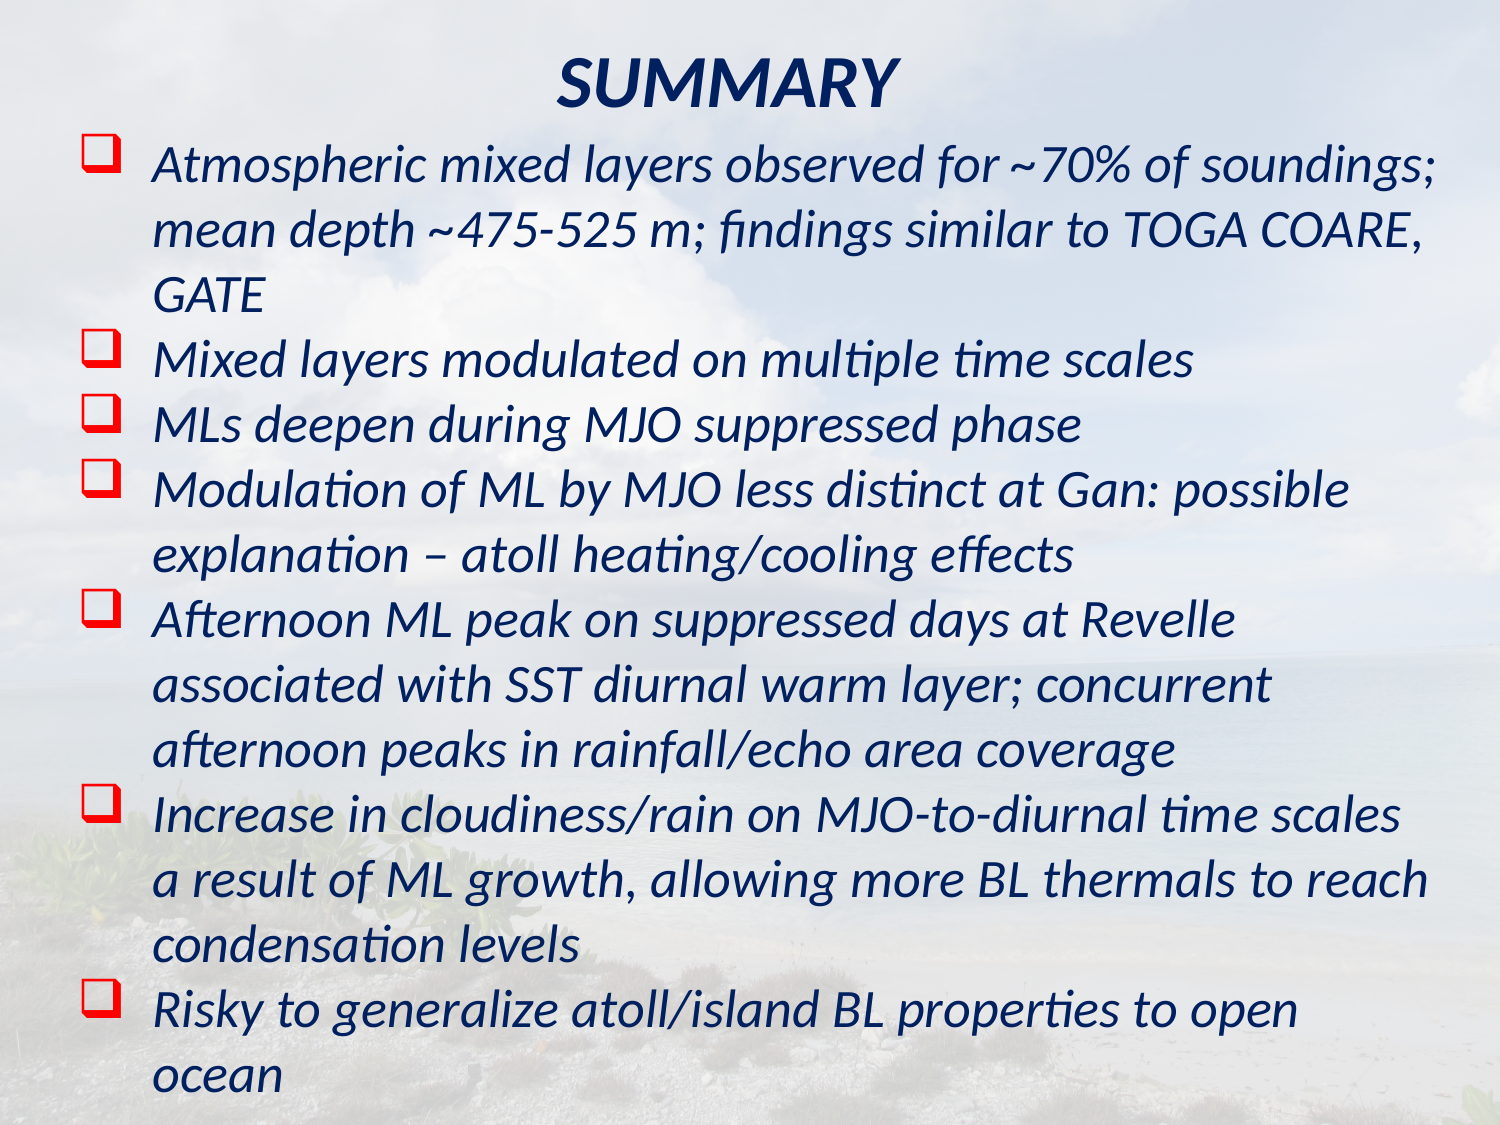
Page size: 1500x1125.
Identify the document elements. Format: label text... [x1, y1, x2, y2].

text_box Atmospheric mixed layers observed for ~70% of soundings; mean depth ~475-525 m; findings similar to TOGA COARE, GATE Mixed layers modulated on multiple time scales MLs deepen during MJO suppressed phase Modulation of ML by MJO less distinct at Gan: possible explanation – atoll heating/cooling effects Afternoon ML peak on suppressed days at Revelle associated with SST diurnal warm layer; concurrent afternoon peaks in rainfall/echo area coverage Increase in cloudiness/rain on MJO-to-diurnal time scales a result of ML growth, allowing more BL thermals to reach condensation levels Risky to generalize atoll/island BL properties to open ocean [62, 121, 1456, 1111]
text_box SUMMARY [298, 25, 1157, 121]
